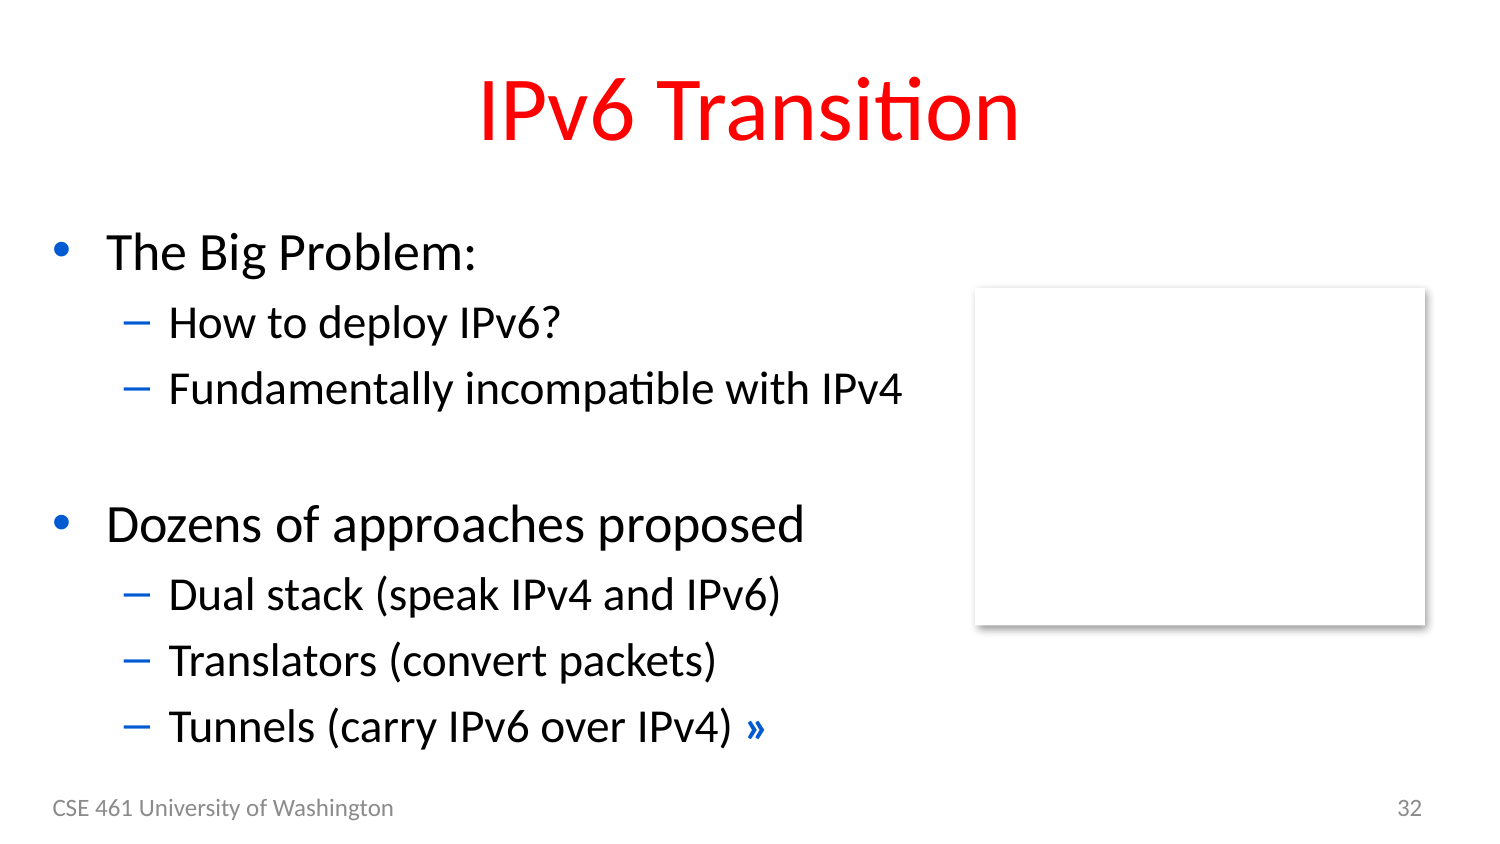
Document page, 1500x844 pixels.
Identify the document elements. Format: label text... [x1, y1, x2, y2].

list The Big Problem: How to deploy IPv6? Fundamentally incompatible with IPv4 Dozens of approaches proposed Dual stack (speak IPv4 and IPv6) Translators (convert packets) Tunnels (carry IPv6 over IPv4) » [37, 209, 975, 760]
slide_number 32 [1087, 784, 1438, 830]
title IPv6 Transition [37, 33, 1463, 175]
footer CSE 461 University of Washington [37, 784, 513, 830]
